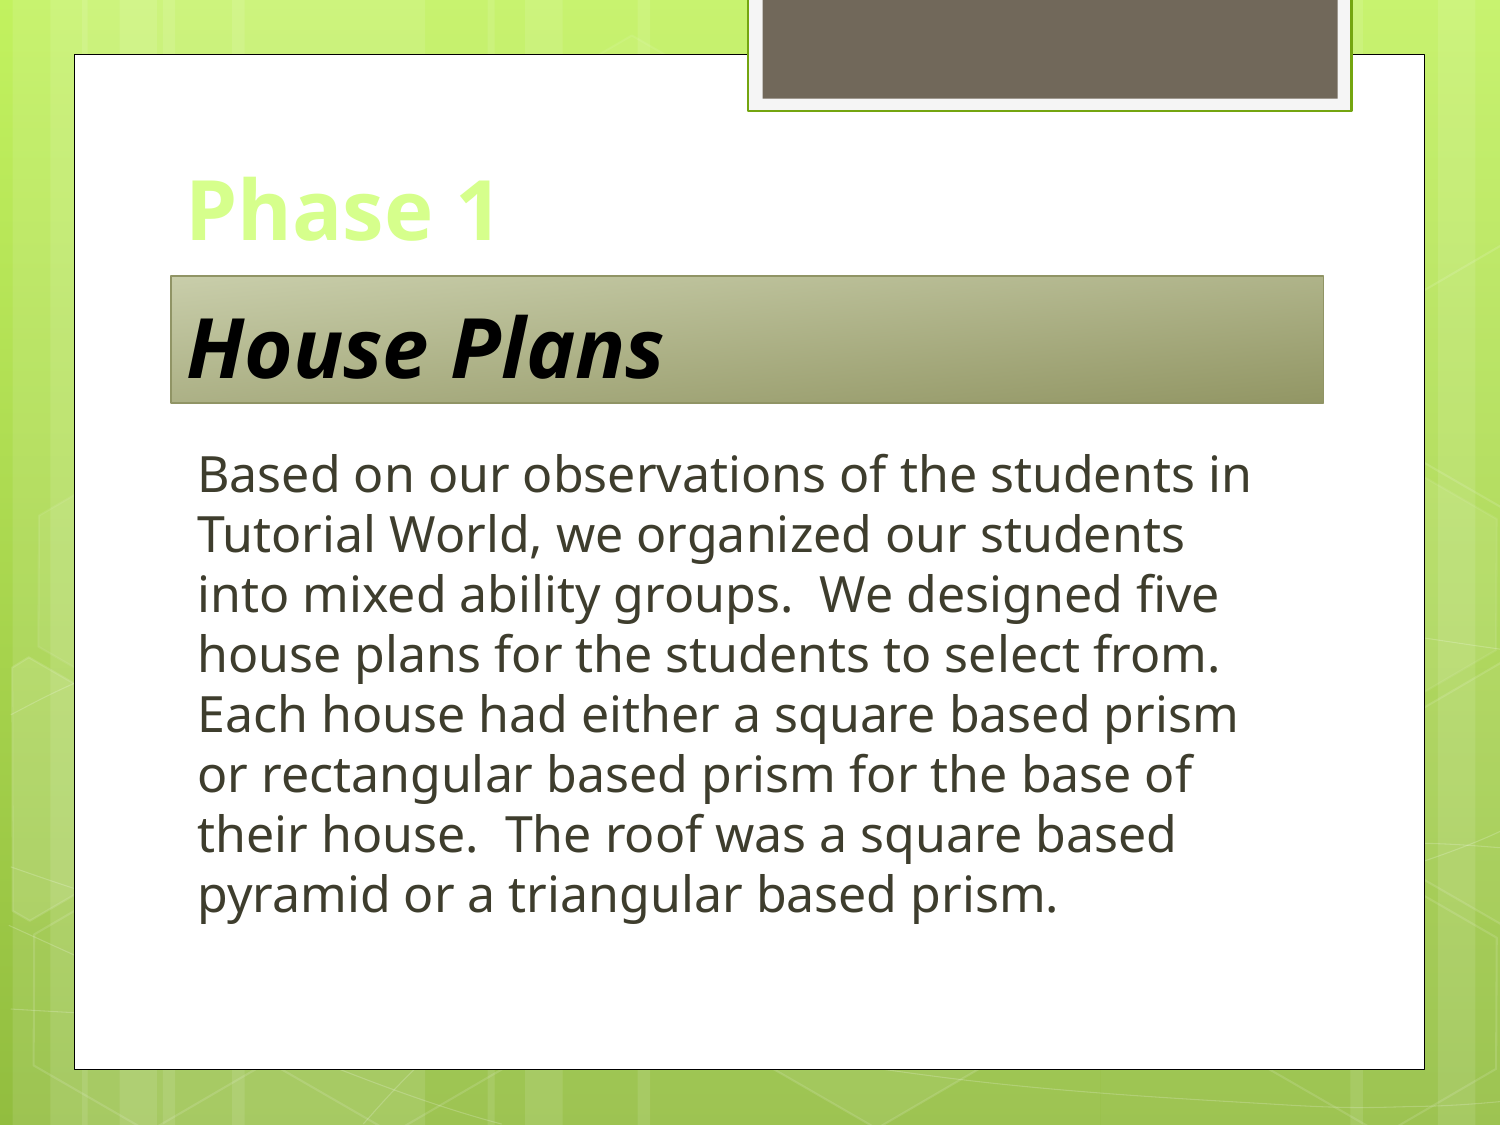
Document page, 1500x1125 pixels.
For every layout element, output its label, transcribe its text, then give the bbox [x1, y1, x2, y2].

text_box Phase 1 [171, 149, 663, 265]
list Based on our observations of the students in Tutorial World, we organized our students into mixed ability groups. We designed five house plans for the students to select from. Each house had either a square based prism or rectangular based prism for the base of their house. The roof was a square based pyramid or a triangular based prism. [171, 435, 1283, 957]
title House Plans [170, 275, 1324, 404]
